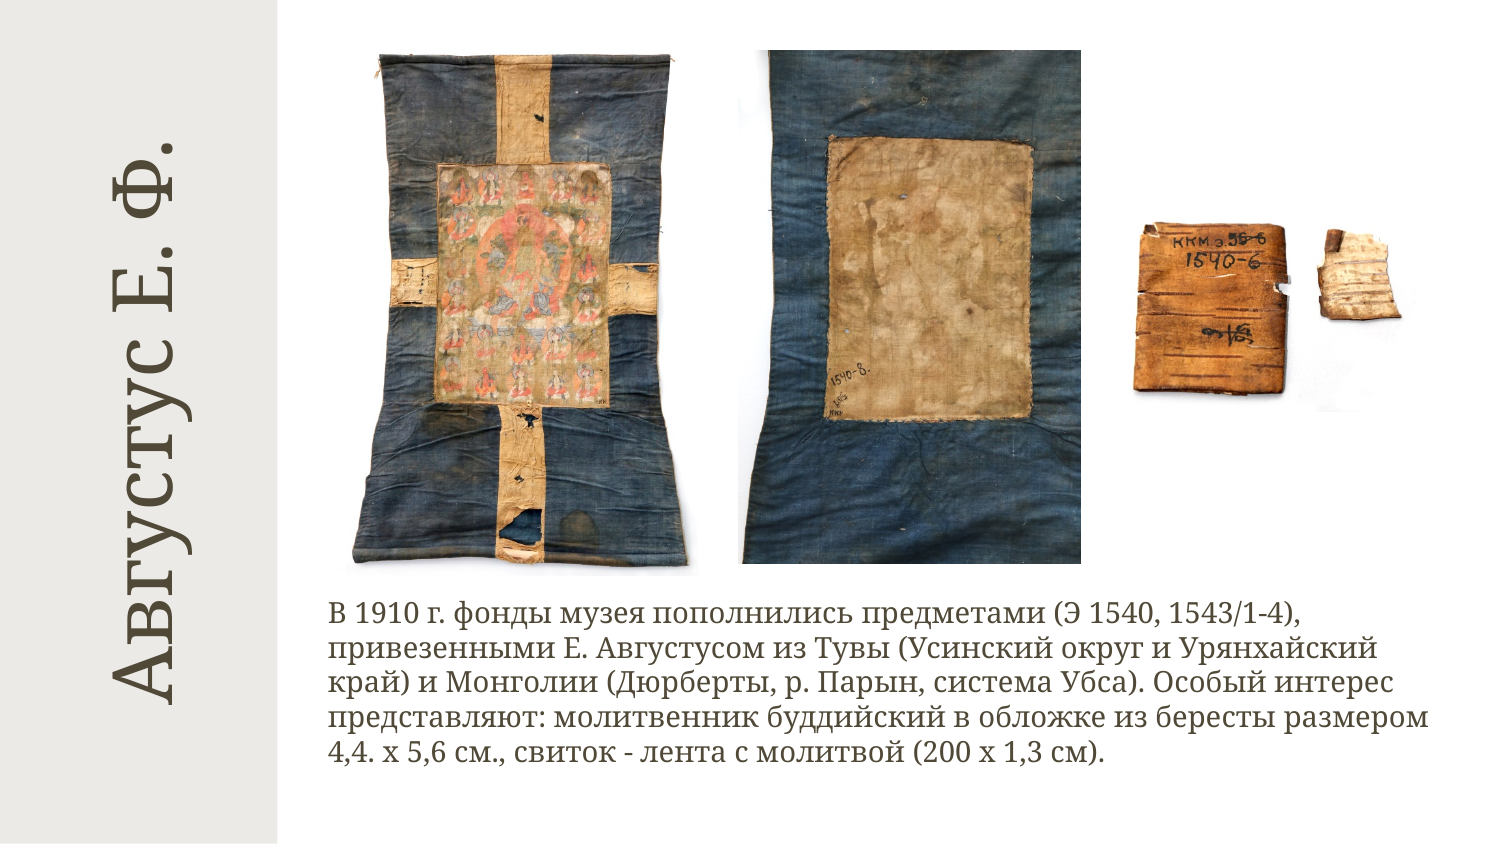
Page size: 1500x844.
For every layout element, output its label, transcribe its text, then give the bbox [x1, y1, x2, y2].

text_box В 1910 г. фонды музея пополнились предметами (Э 1540, 1543/1-4), привезенными Е. Августусом из Тувы (Усинский округ и Урянхайский край) и Монголии (Дюрберты, р. Парын, система Убса). Особый интерес представляют: молитвенник буддийский в обложке из бересты размером 4,4. х 5,6 см., свиток - лента с молитвой (200 х 1,3 см). [312, 67, 1447, 777]
text_box Августус Е. Ф. [85, 91, 192, 753]
text_box [0, 0, 280, 844]
picture [337, 34, 698, 576]
picture [737, 49, 1081, 565]
picture [1115, 202, 1431, 412]
